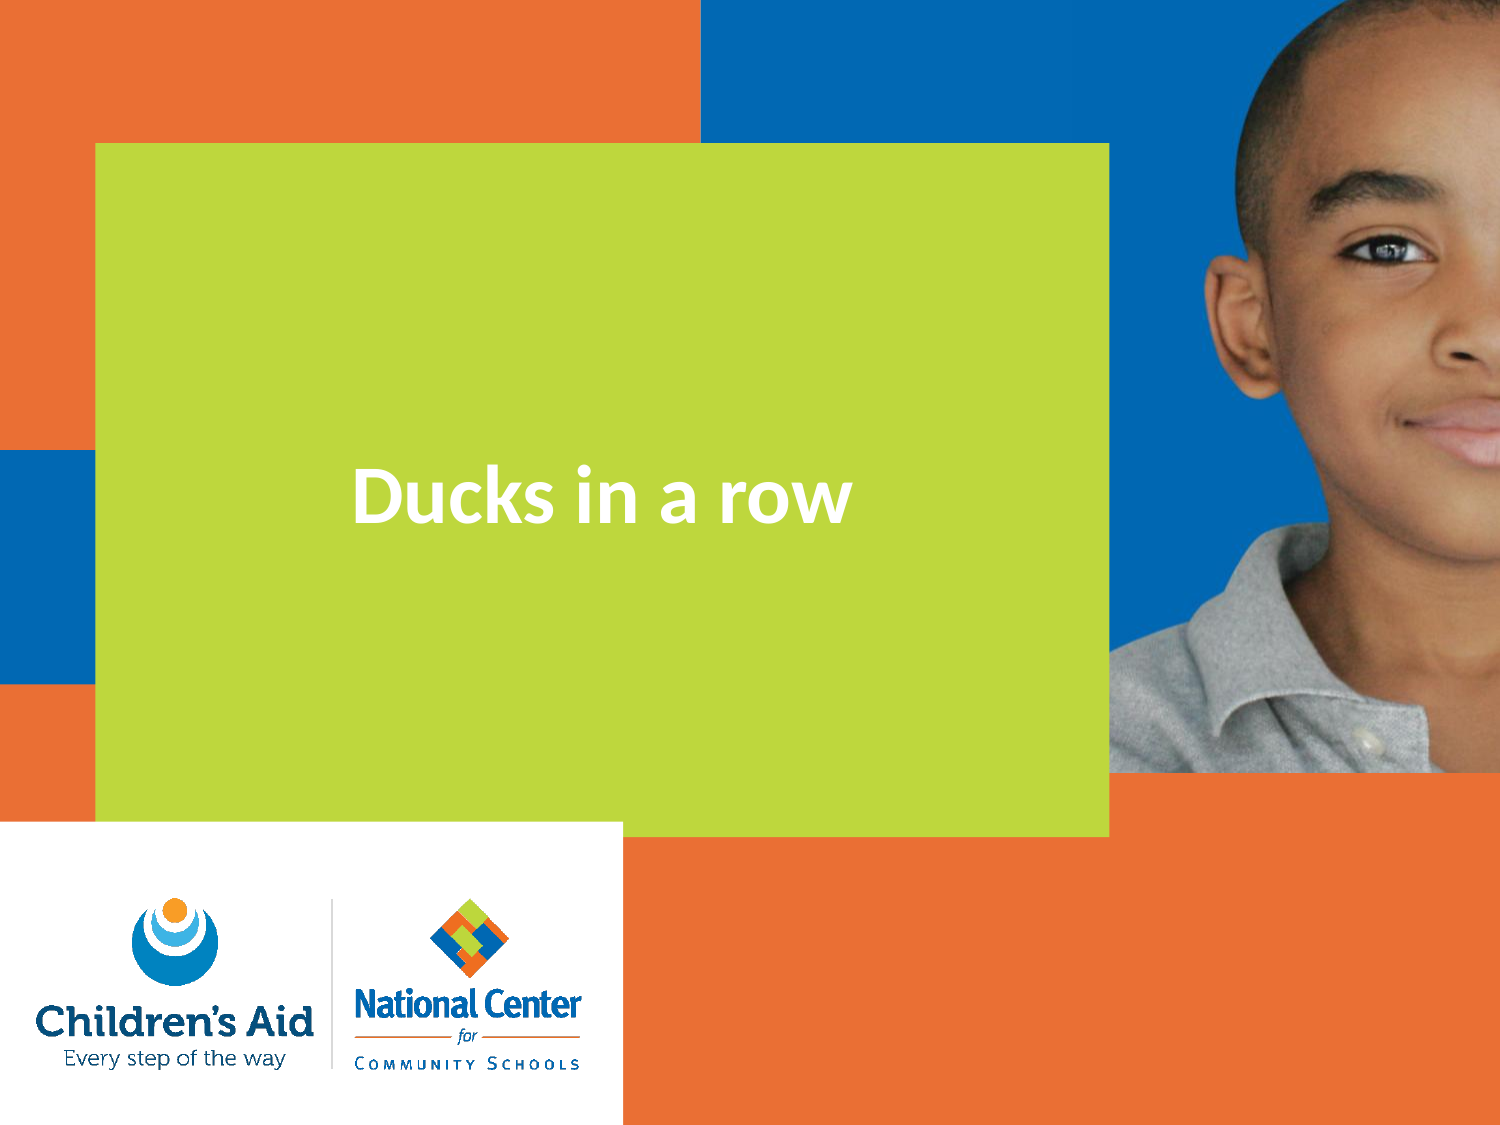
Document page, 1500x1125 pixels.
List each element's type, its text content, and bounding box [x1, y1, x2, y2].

picture [1072, 0, 1500, 773]
picture [36, 898, 582, 1070]
title Ducks in a row [95, 297, 1110, 683]
